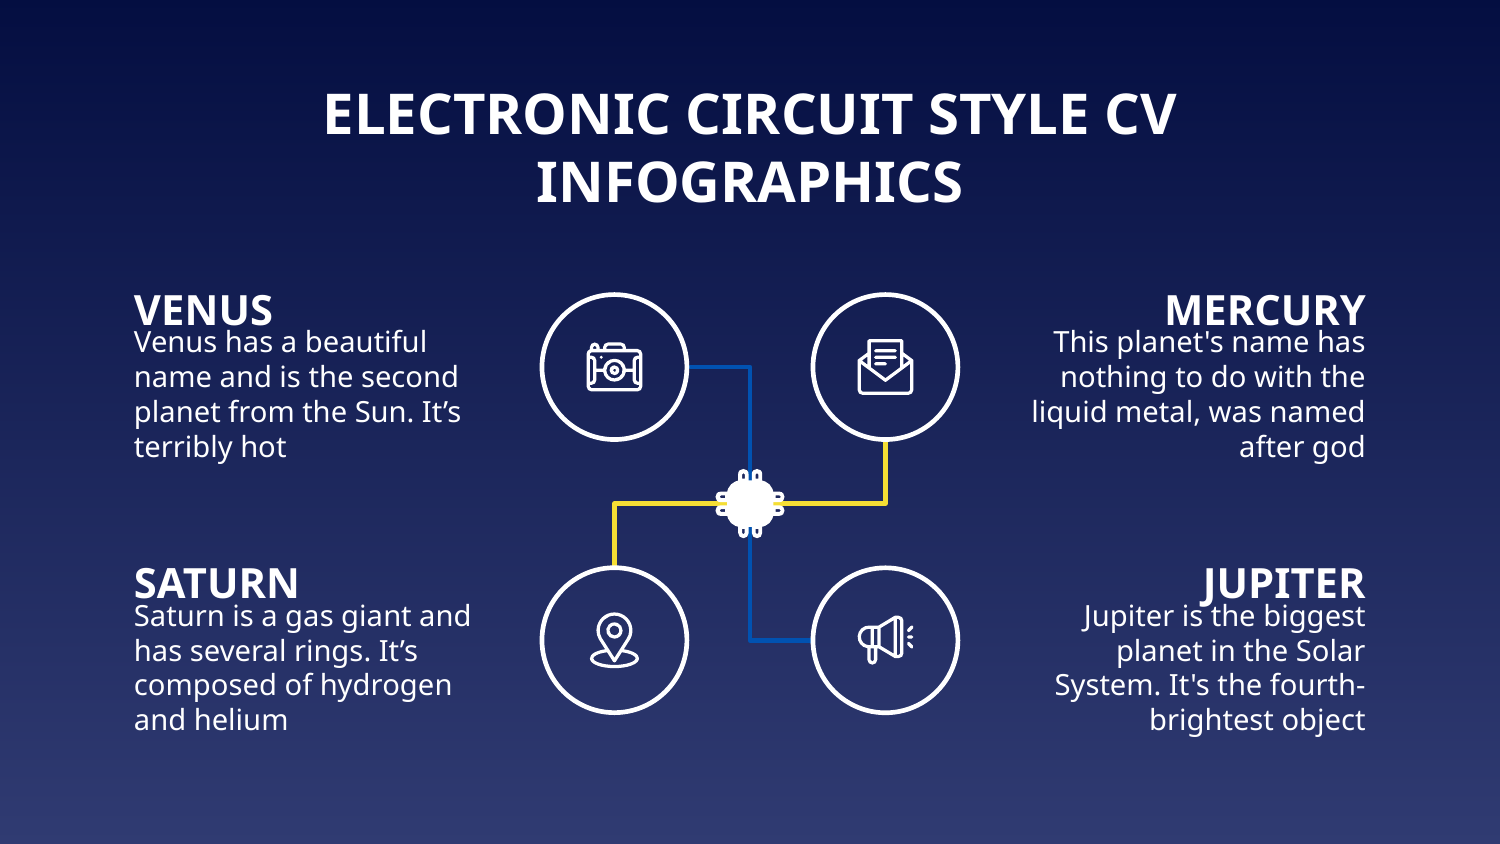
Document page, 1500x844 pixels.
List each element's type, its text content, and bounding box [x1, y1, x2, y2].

title ELECTRONIC CIRCUIT STYLE CV INFOGRAPHICS [275, 63, 1225, 217]
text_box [812, 280, 1382, 441]
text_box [589, 612, 640, 669]
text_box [857, 338, 914, 396]
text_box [586, 342, 643, 392]
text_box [118, 280, 688, 441]
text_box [713, 468, 787, 539]
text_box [856, 615, 914, 665]
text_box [812, 553, 1382, 714]
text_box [118, 553, 688, 714]
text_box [685, 367, 815, 640]
